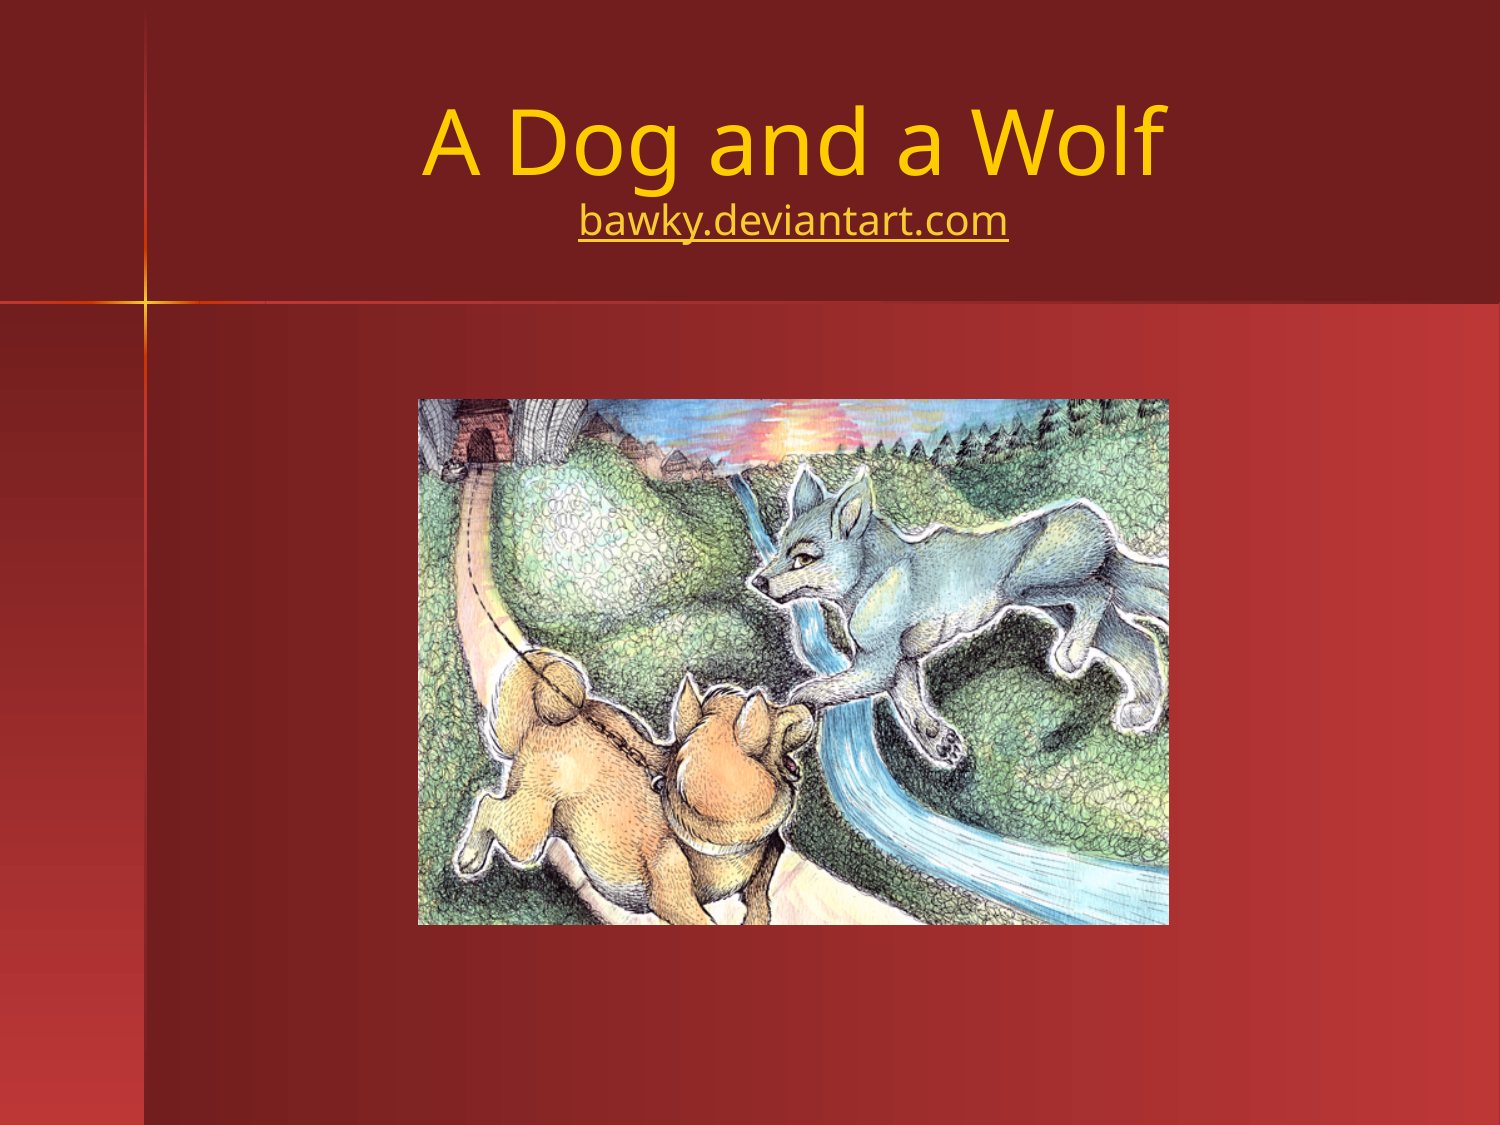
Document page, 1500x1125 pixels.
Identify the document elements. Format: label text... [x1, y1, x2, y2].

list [418, 399, 1169, 926]
title A Dog and a Wolf bawky.deviantart.com [174, 49, 1413, 286]
